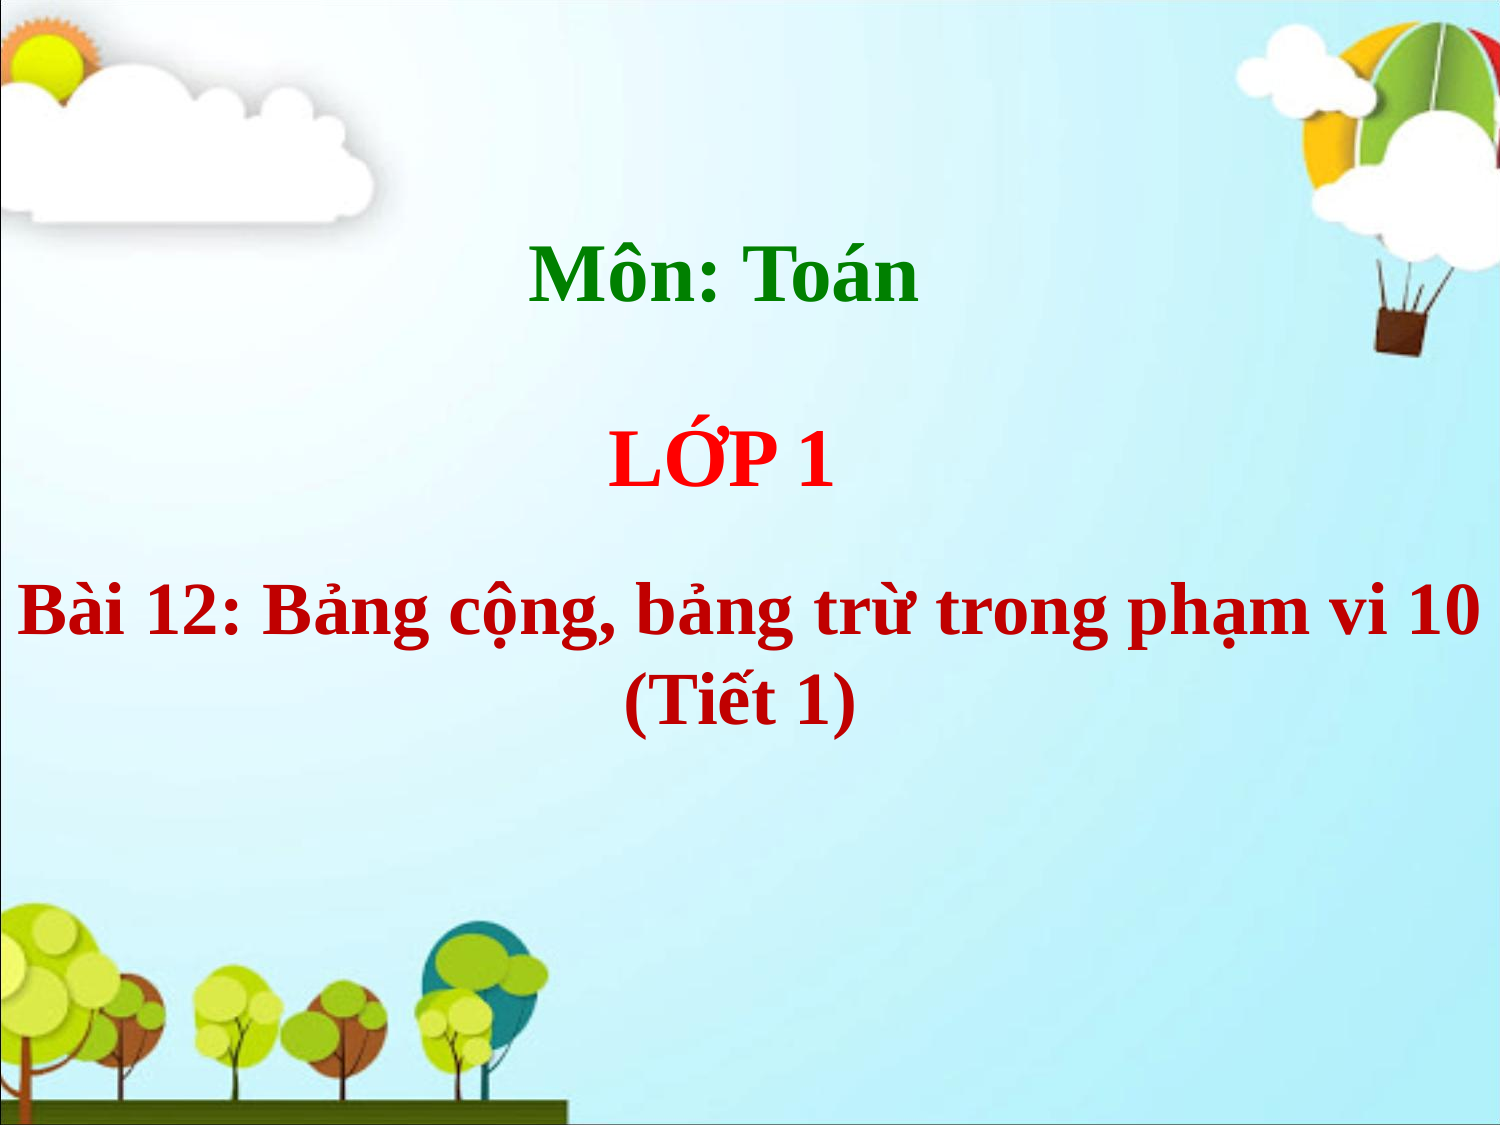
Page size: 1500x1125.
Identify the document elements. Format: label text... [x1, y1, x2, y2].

text_box Bài 12: Bảng cộng, bảng trừ trong phạm vi 10 (Tiết 1) [271, 552, 1229, 672]
text_box Môn: Toán [386, 210, 1063, 399]
picture [0, 0, 1500, 1125]
text_box LỚP 1 [384, 396, 1061, 584]
